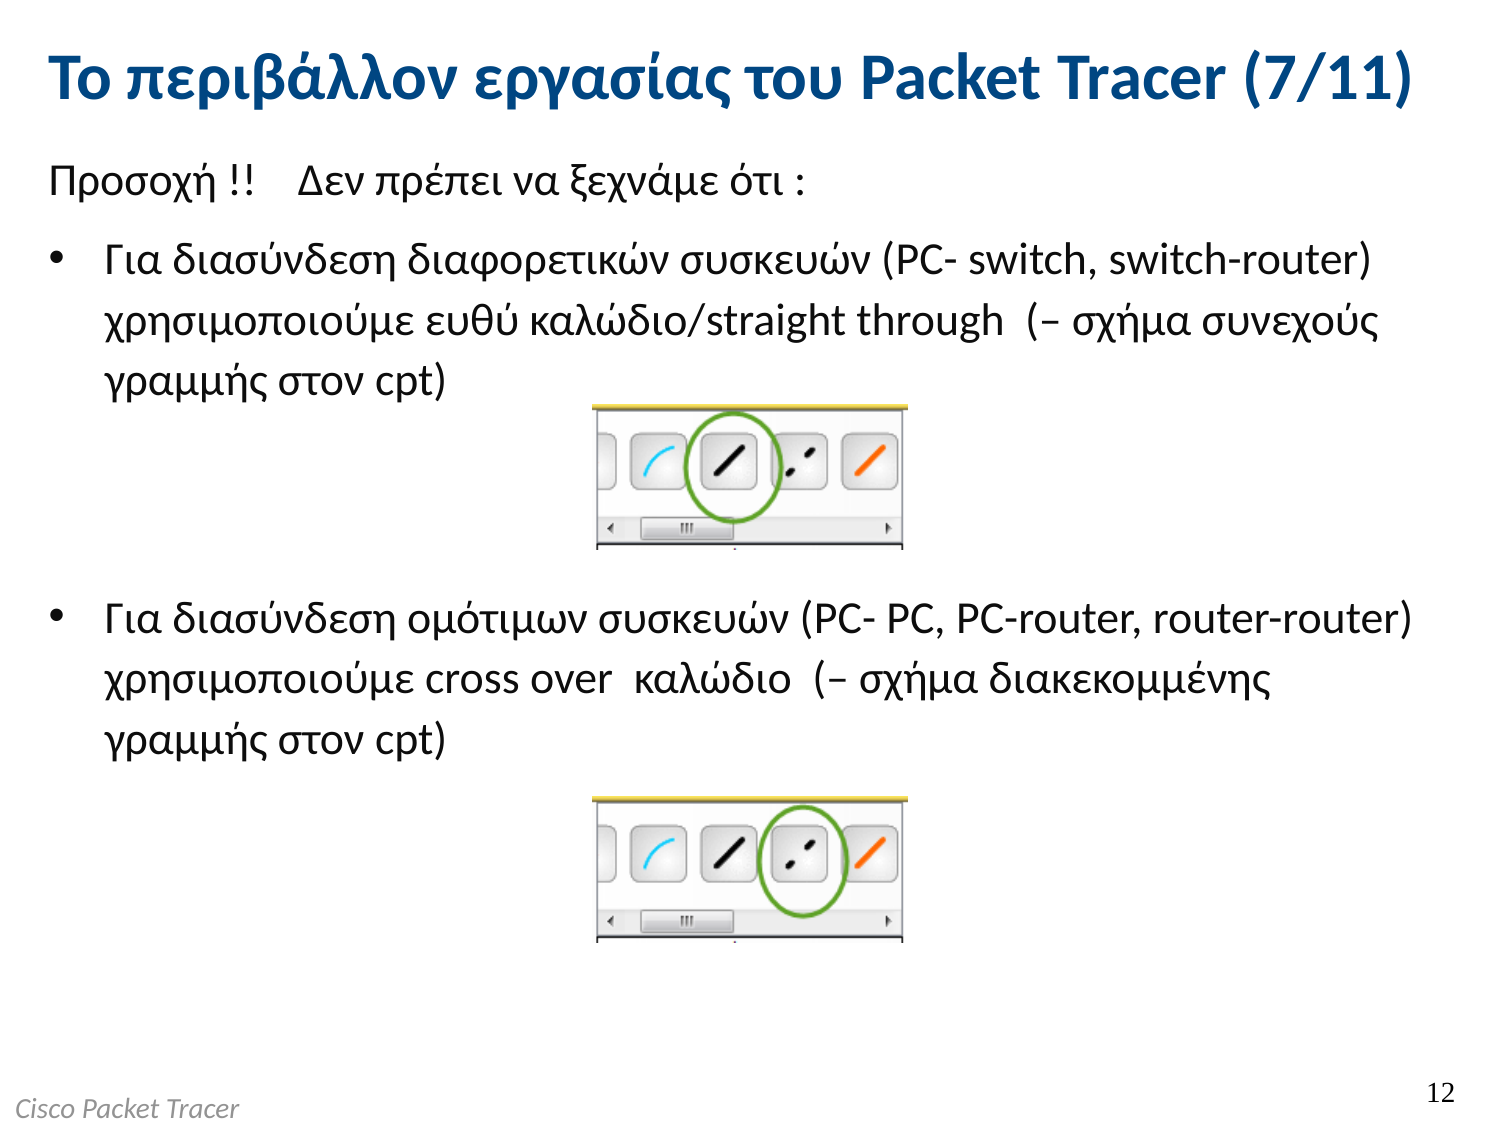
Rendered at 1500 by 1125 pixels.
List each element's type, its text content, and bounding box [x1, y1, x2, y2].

picture [591, 404, 908, 551]
list Προσοχή !! Δεν πρέπει να ξεχνάμε ότι : Για διασύνδεση διαφορετικών συσκευών (PC- switch, switch-router) χρησιμοποιούμε ευθύ καλώδιο/straight through (– σχήμα συνεχούς γραμμής στον cpt) Για διασύνδεση ομότιμων συσκευών (PC- PC, PC-router, router-router) χρησιμοποιούμε cross over καλώδιο (– σχήμα διακεκομμένης γραμμής στον cpt) [33, 136, 1458, 964]
slide_number 12 [1157, 1066, 1471, 1125]
title Το περιβάλλον εργασίας του Packet Tracer (7/11) [33, 8, 1500, 137]
picture [591, 796, 908, 943]
footer Cisco Packet Tracer [0, 1081, 841, 1125]
